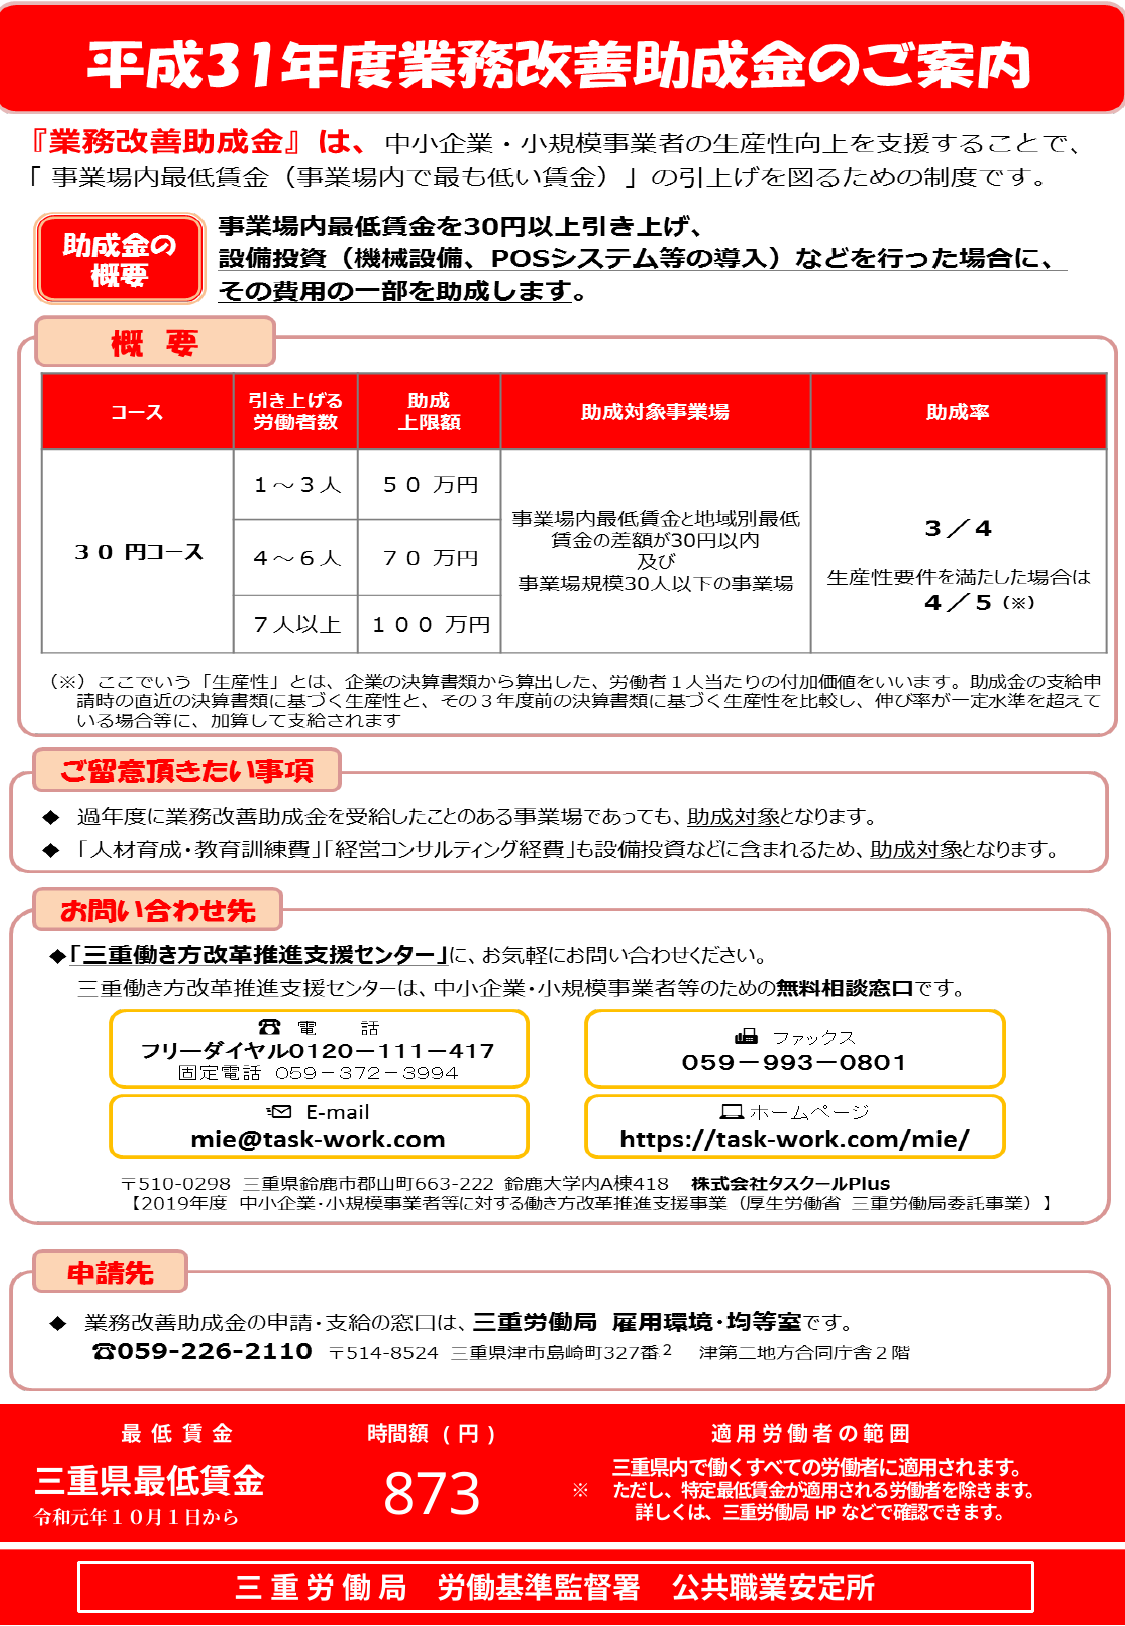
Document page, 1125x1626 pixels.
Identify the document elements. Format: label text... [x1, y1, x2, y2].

picture [0, 1, 1125, 1391]
text_box [0, 1549, 1125, 1625]
table_cell 873 [347, 1452, 518, 1532]
table_header 適 用 労 働 者 の 範 囲 [518, 1412, 1104, 1452]
text_box 三 重 労 働 局 労働基準監督署 公共職業安定所 [78, 1562, 1033, 1612]
table_header 時間額 (円) [347, 1412, 518, 1452]
text_box [0, 1404, 1125, 1543]
table_cell 三重県内で働くすべての労働者に適用されます。 ※ ただし、特定最低賃金が適用される労働者を除きます。 詳しくは、三重労働局HPなどで確認できます。 [518, 1452, 1104, 1532]
table_cell 三重県最低賃金 令和元年１０月１日から [18, 1452, 347, 1532]
table_header 最 低 賃 金 [18, 1412, 347, 1452]
